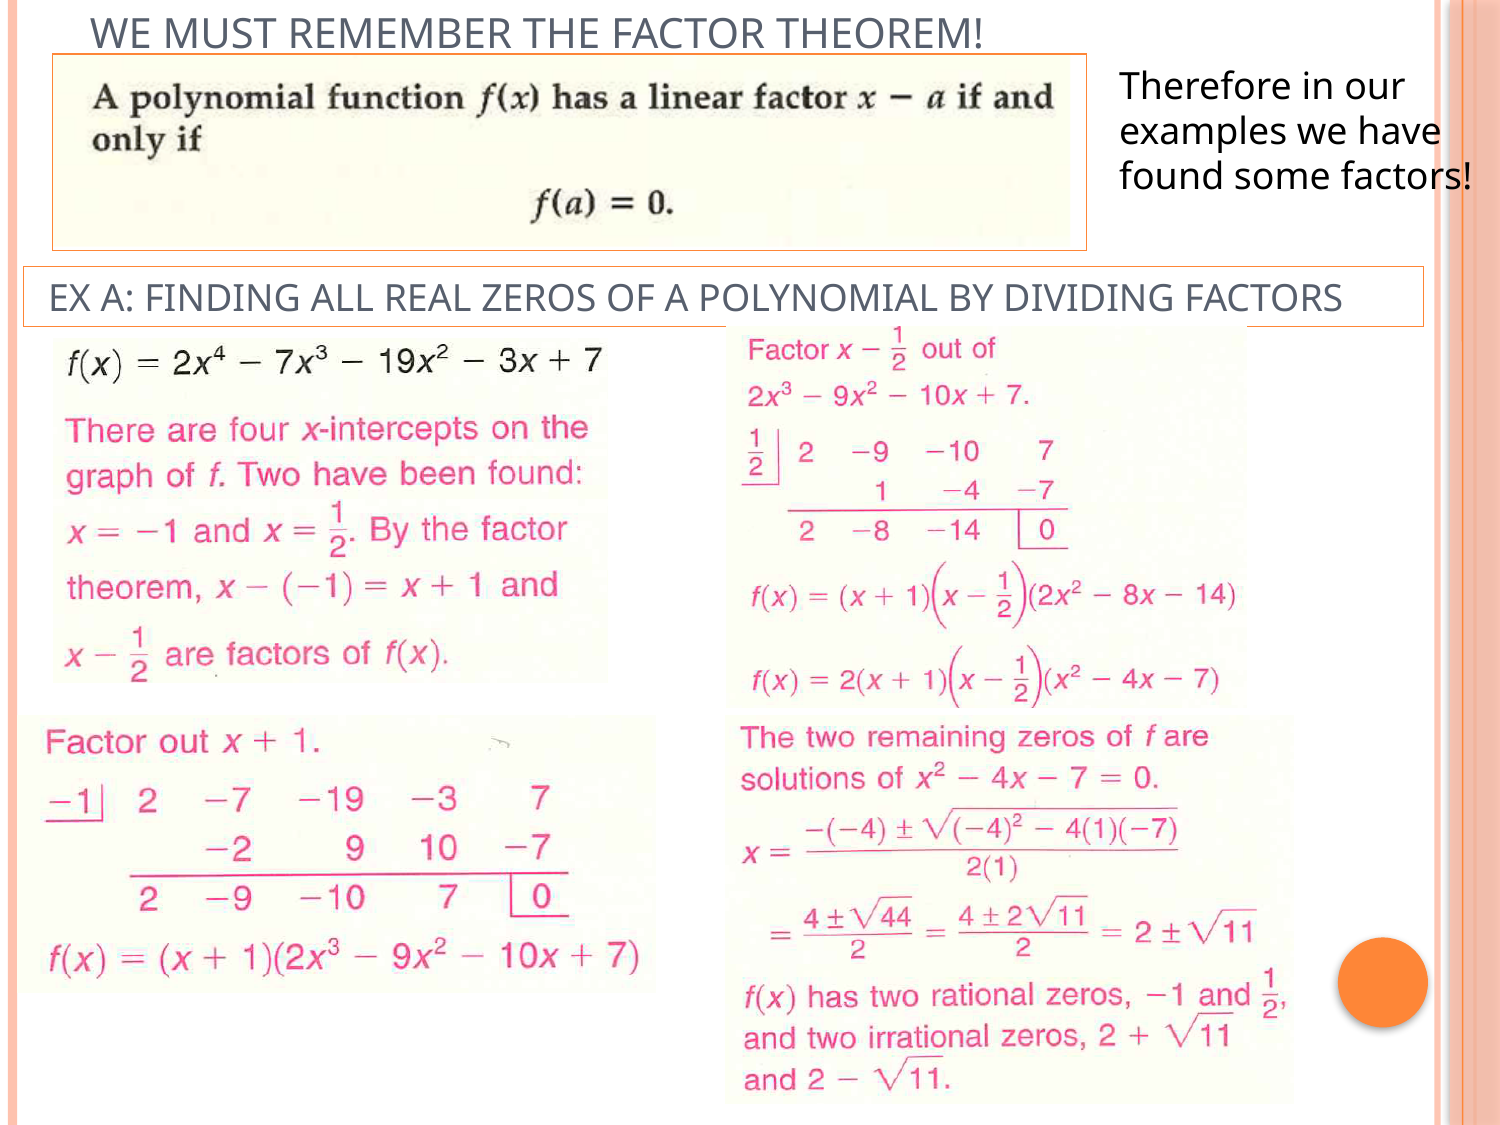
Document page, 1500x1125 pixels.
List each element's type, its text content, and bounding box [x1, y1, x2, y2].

text_box Therefore in our examples we have found some factors! [1104, 54, 1495, 205]
title We Must Remember the Factor Theorem! [75, 7, 1412, 65]
text_box Ex a: Finding All Real Zeros of a Polynomial by Dividing Factors [23, 266, 1424, 327]
picture [725, 325, 1247, 708]
picture [52, 54, 1087, 251]
picture [17, 715, 657, 993]
picture [725, 715, 1294, 1104]
picture [52, 337, 609, 684]
